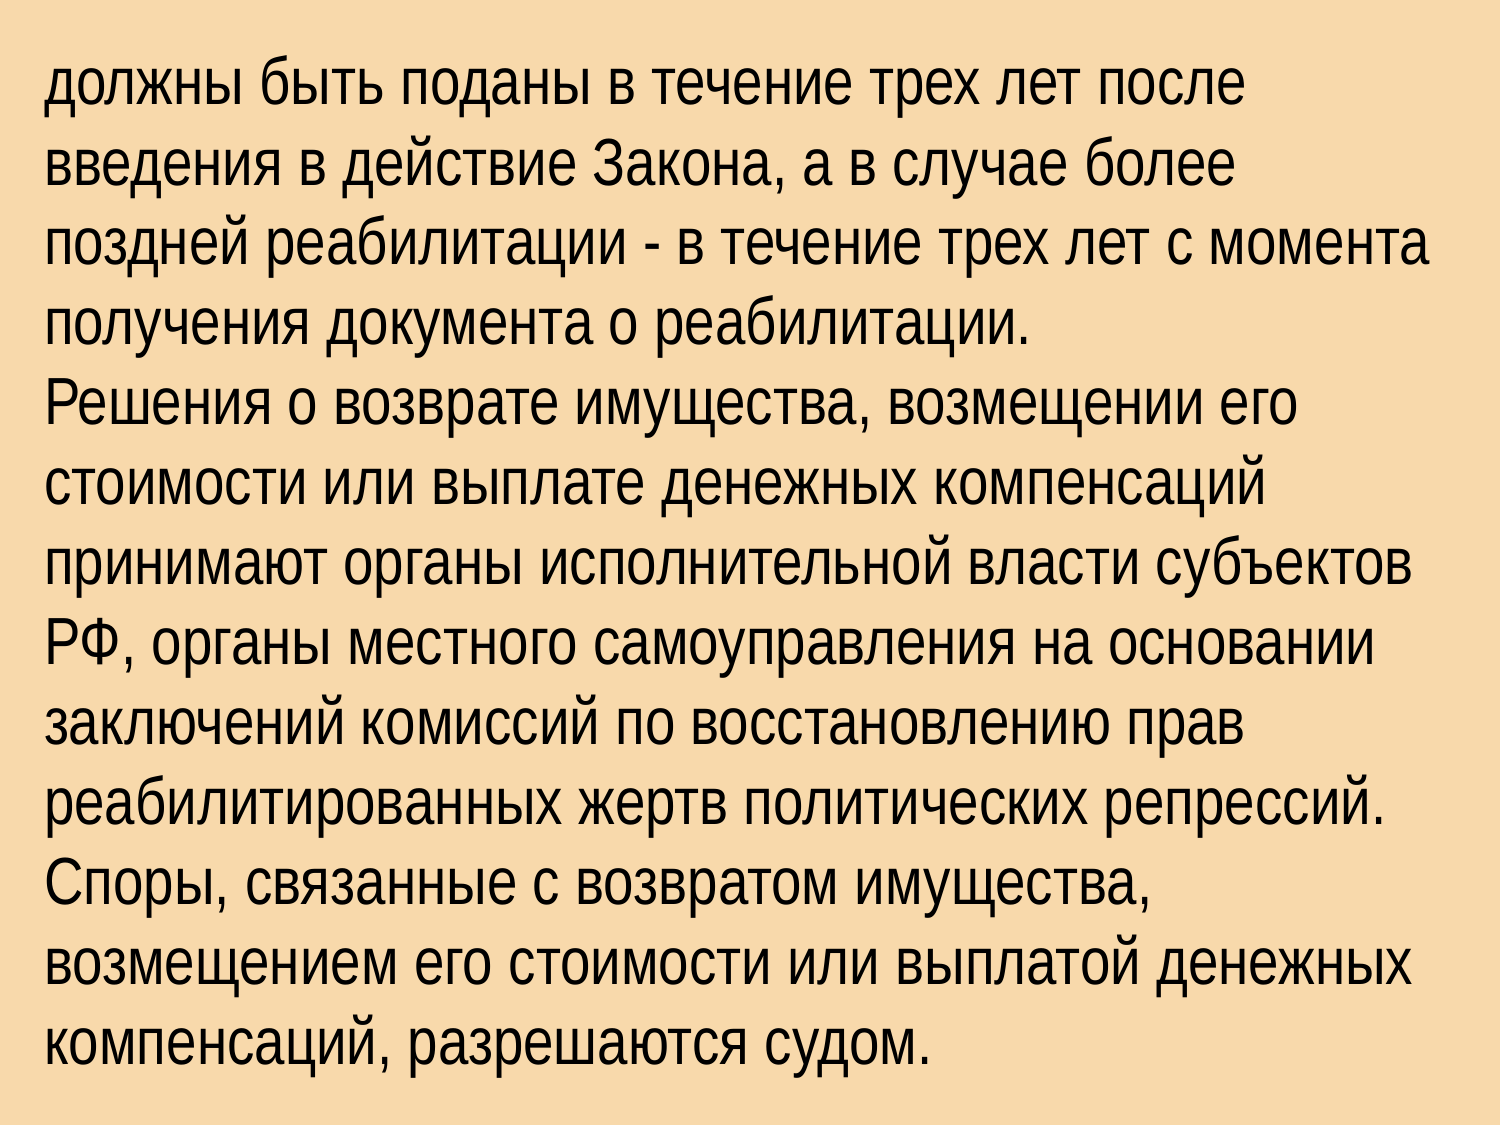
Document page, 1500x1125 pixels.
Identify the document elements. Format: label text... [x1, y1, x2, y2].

text_box должны быть поданы в течение трех лет после введения в действие Закона, а в случае более поздней реабилитации - в течение трех лет с момента получения документа о реабилитации. Решения о возврате имущества, возмещении его стоимости или выплате денежных компенсаций принимают органы исполнительной власти субъектов РФ, органы местного самоуправления на основании заключений комиссий по восстановлению прав реабилитированных жертв политических репрессий. Споры, связанные с возвратом имущества, возмещением его стоимости или выплатой денежных компенсаций, разрешаются судом. [29, 30, 1471, 1125]
text_box [29, 19, 1483, 354]
